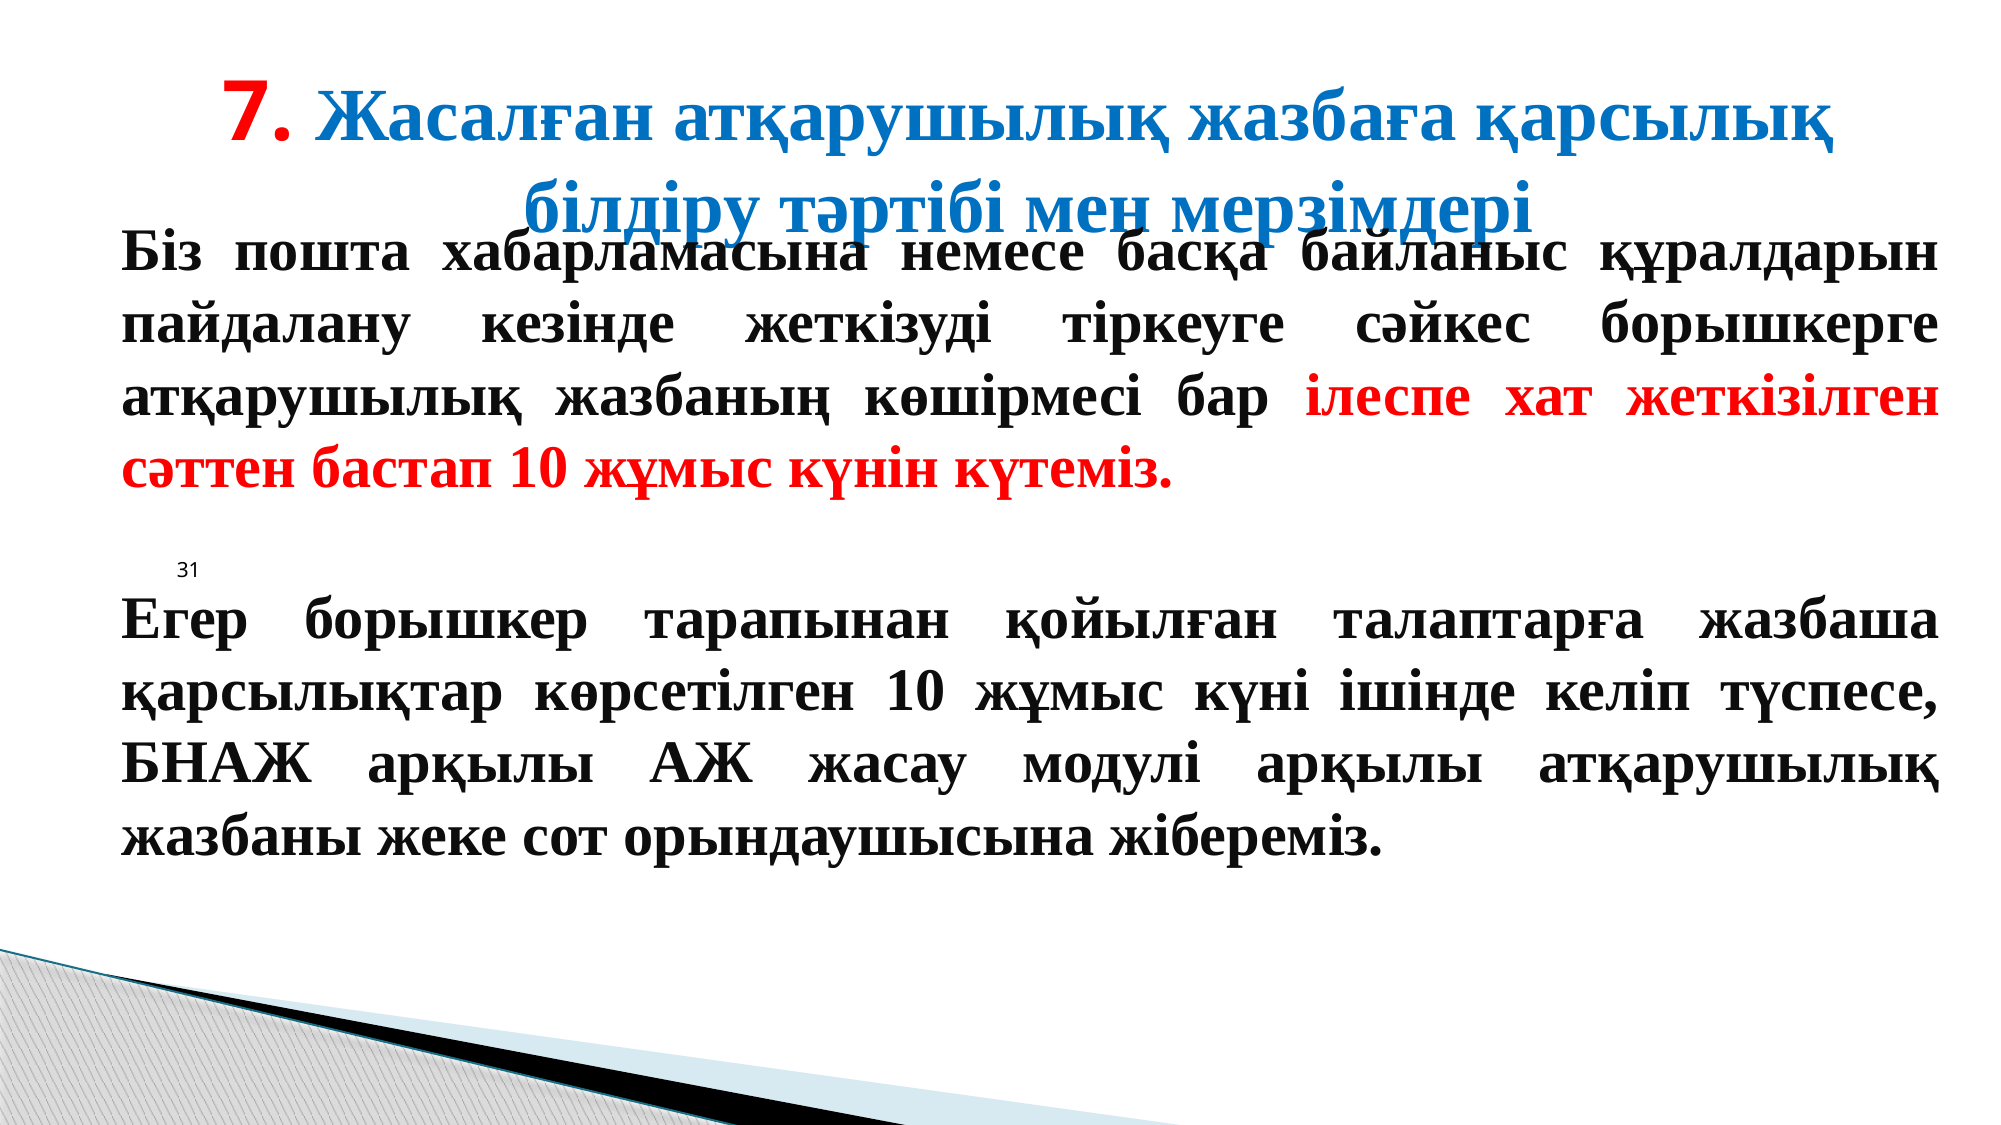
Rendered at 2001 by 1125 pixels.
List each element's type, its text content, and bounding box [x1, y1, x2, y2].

title 7. Жасалған атқарушылық жазбаға қарсылық білдіру тәртібі мен мерзімдері [114, 24, 1943, 187]
slide_number 31 [87, 532, 216, 592]
list Біз пошта хабарламасына немесе басқа байланыс құралдарын пайдалану кезінде жеткізуді тіркеуге сәйкес борышкерге атқарушылық жазбаның көшірмесі бар ілеспе хат жеткізілген сәттен бастап 10 жұмыс күнін күтеміз. Егер борышкер тарапынан қойылған талаптарға жазбаша қарсылықтар көрсетілген 10 жұмыс күні ішінде келіп түспесе, БНАЖ арқылы АЖ жасау модулі арқылы атқарушылық жазбаны жеке сот орындаушысына жібереміз. [107, 187, 1957, 1100]
